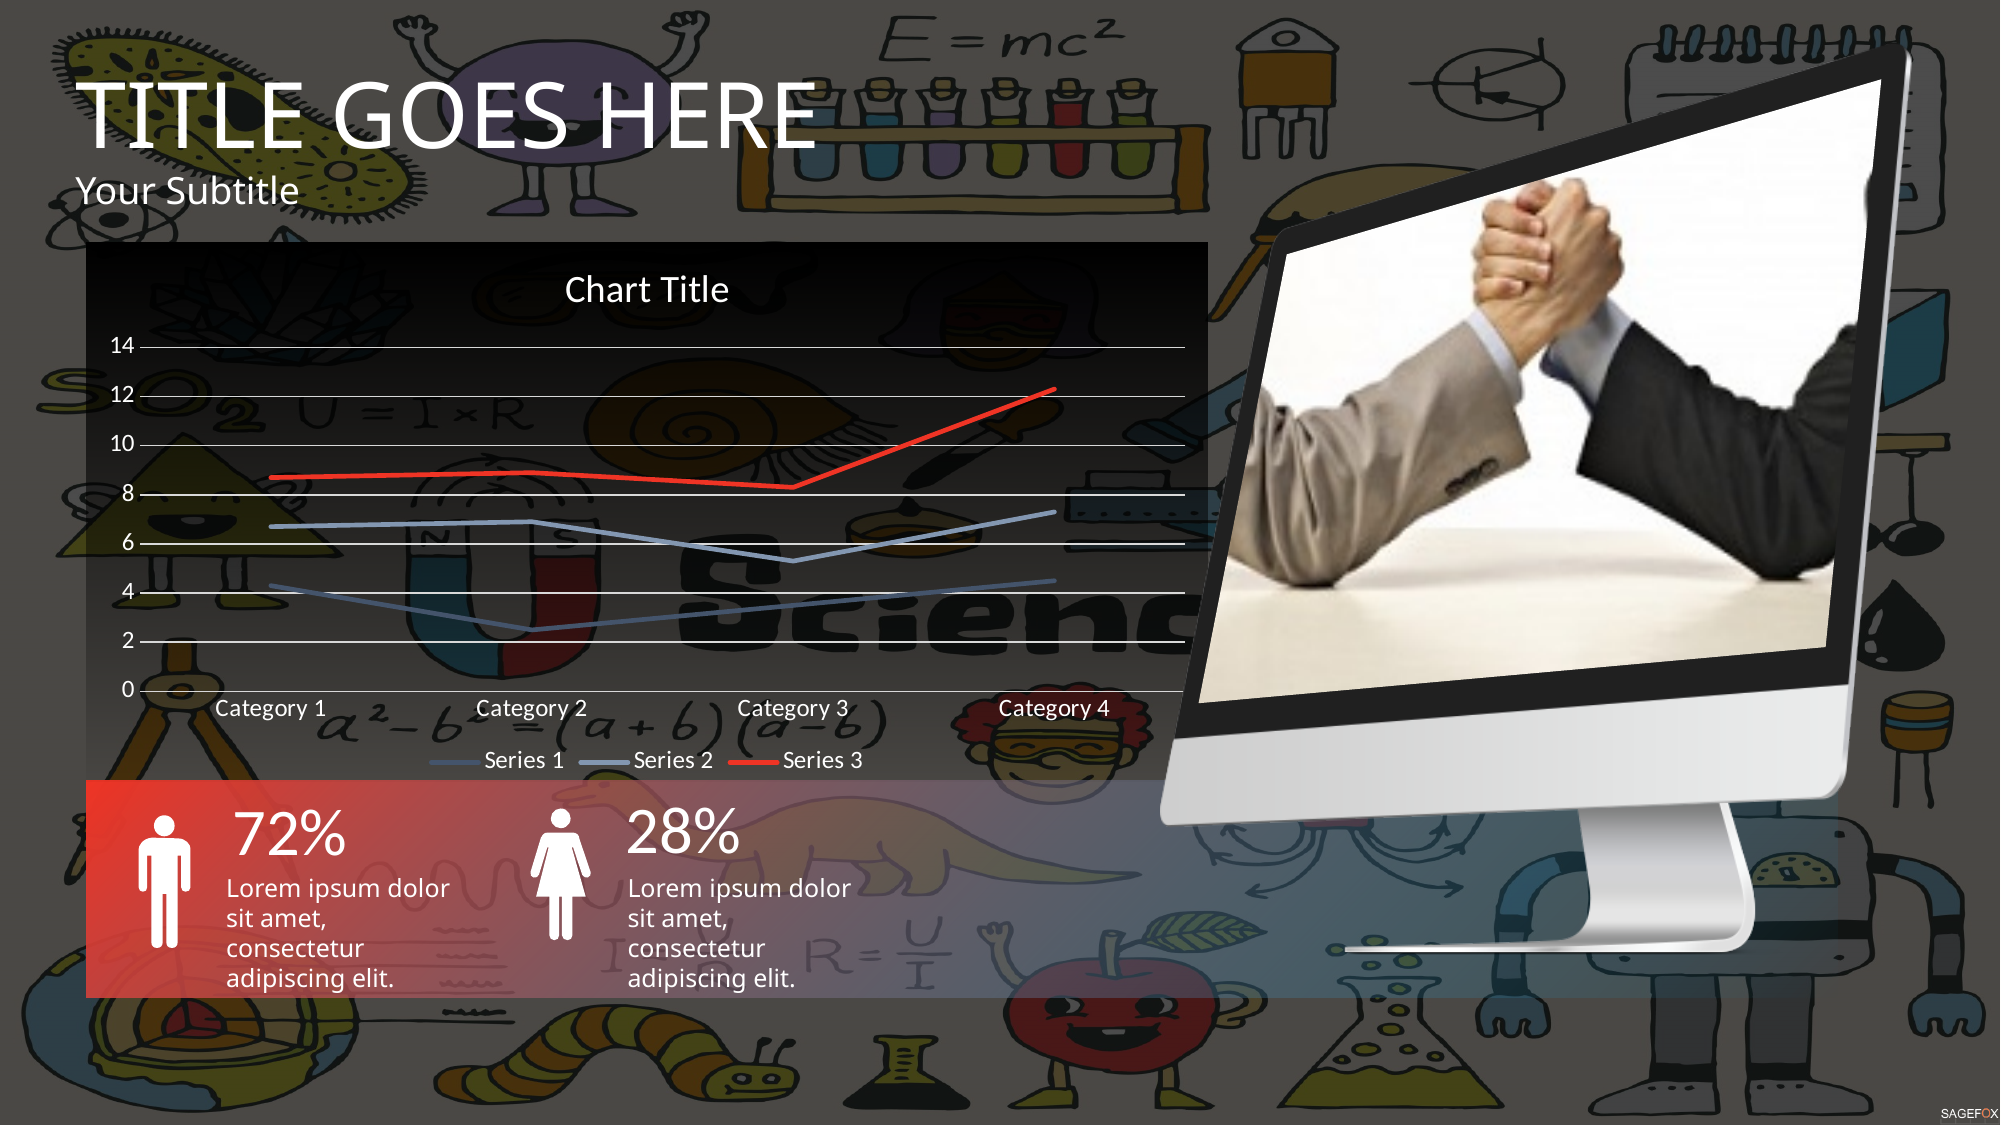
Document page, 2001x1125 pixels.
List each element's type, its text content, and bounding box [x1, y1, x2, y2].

text_box Lorem ipsum dolor sit amet, consectetur adipiscing elit. [211, 865, 468, 1000]
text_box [529, 808, 592, 941]
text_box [138, 815, 191, 948]
chart [86, 242, 1160, 782]
picture [0, 0, 2001, 1125]
text_box TITLE GOES HERE Your Subtitle [60, 49, 1036, 220]
text_box [369, 782, 612, 998]
text_box [86, 782, 211, 998]
text_box Lorem ipsum dolor sit amet, consectetur adipiscing elit. [612, 865, 869, 1000]
text_box [762, 782, 1160, 998]
text_box 28% [605, 782, 762, 875]
text_box 72% [211, 782, 369, 865]
